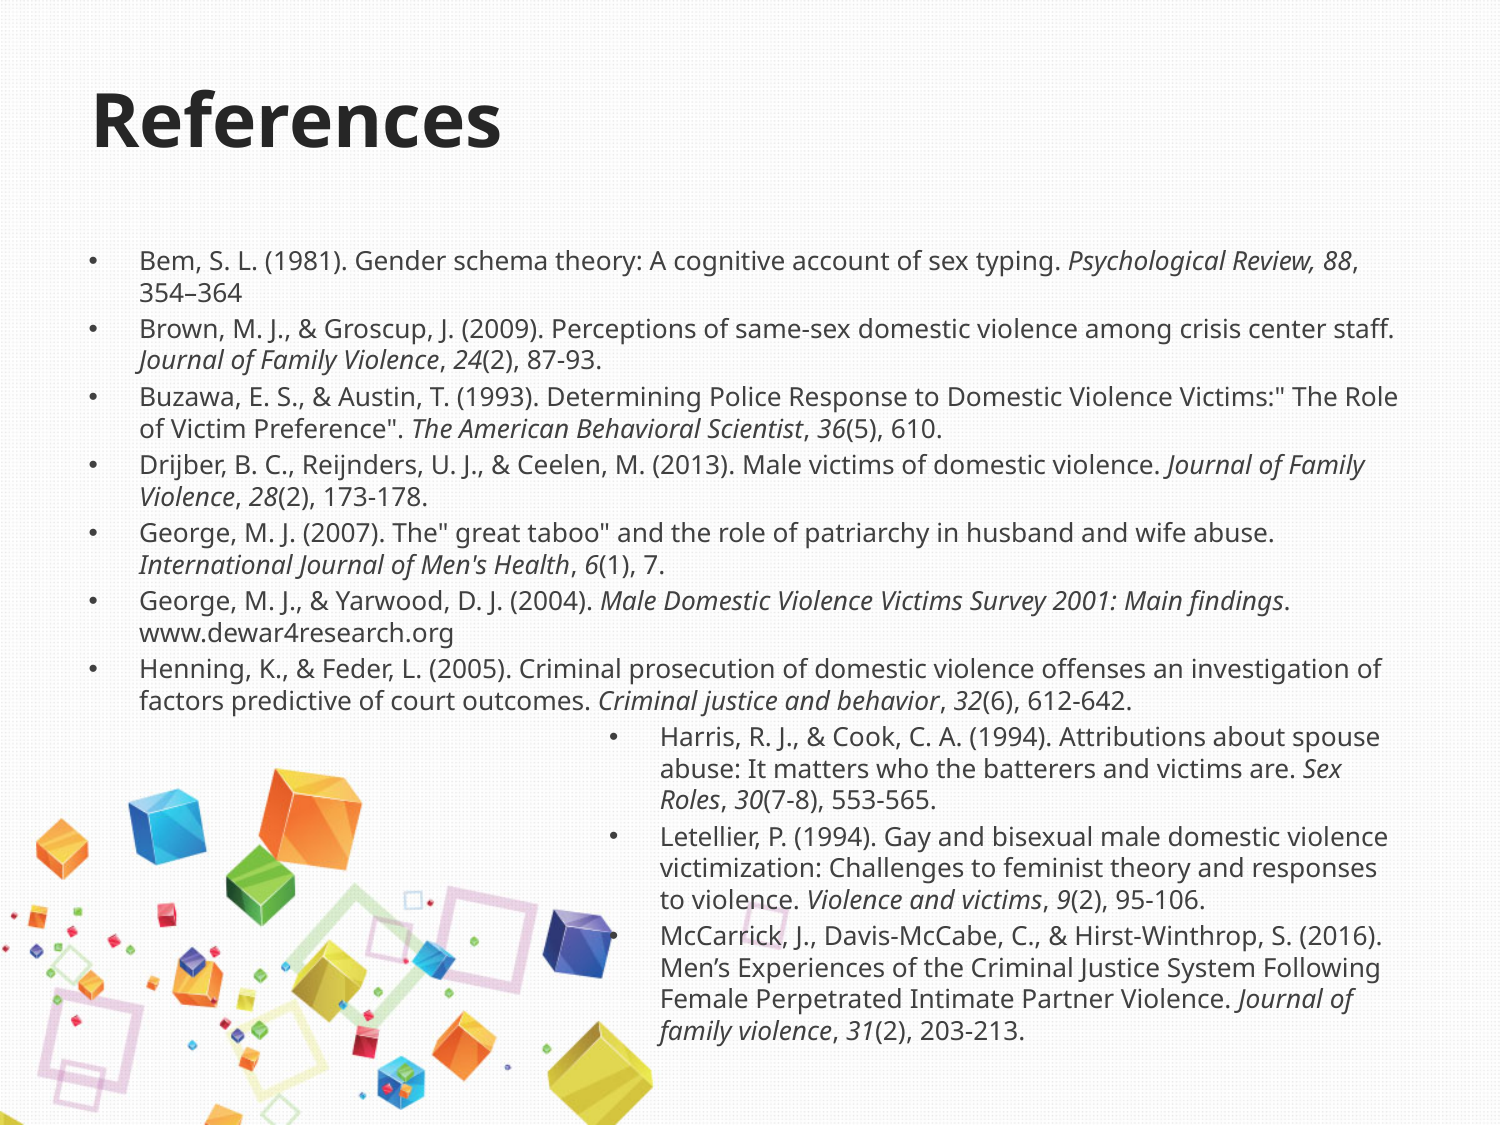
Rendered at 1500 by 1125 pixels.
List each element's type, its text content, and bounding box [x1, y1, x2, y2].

picture [0, 0, 1500, 1125]
list Bem, S. L. (1981). Gender schema theory: A cognitive account of sex typing. Psychological Review, 88, 354–364 Brown, M. J., & Groscup, J. (2009). Perceptions of same-sex domestic violence among crisis center staff. Journal of Family Violence, 24(2), 87-93. Buzawa, E. S., & Austin, T. (1993). Determining Police Response to Domestic Violence Victims:" The Role of Victim Preference". The American Behavioral Scientist, 36(5), 610. Drijber, B. C., Reijnders, U. J., & Ceelen, M. (2013). Male victims of domestic violence. Journal of Family Violence, 28(2), 173-178. George, M. J. (2007). The" great taboo" and the role of patriarchy in husband and wife abuse. International Journal of Men's Health, 6(1), 7. George, M. J., & Yarwood, D. J. (2004). Male Domestic Violence Victims Survey 2001: Main findings. www.dewar4research.org Henning, K., & Feder, L. (2005). Criminal prosecution of domestic violence offenses an investigation of factors predictive of court outcomes. Criminal justice and behavior, 32(6), 612-642. Harris, R. J., & Cook, C. A. (1994). Attributions about spouse abuse: It matters who the batterers and victims are. Sex Roles, 30(7-8), 553-565. Letellier, P. (1994). Gay and bisexual male domestic violence victimization: Challenges to feminist theory and responses to violence. Violence and victims, 9(2), 95-106. McCarrick, J., Davis-McCabe, C., & Hirst-Winthrop, S. (2016). Men’s Experiences of the Criminal Justice System Following Female Perpetrated Intimate Partner Violence. Journal of family violence, 31(2), 203-213. [73, 236, 1424, 1094]
title References [75, 24, 1425, 212]
